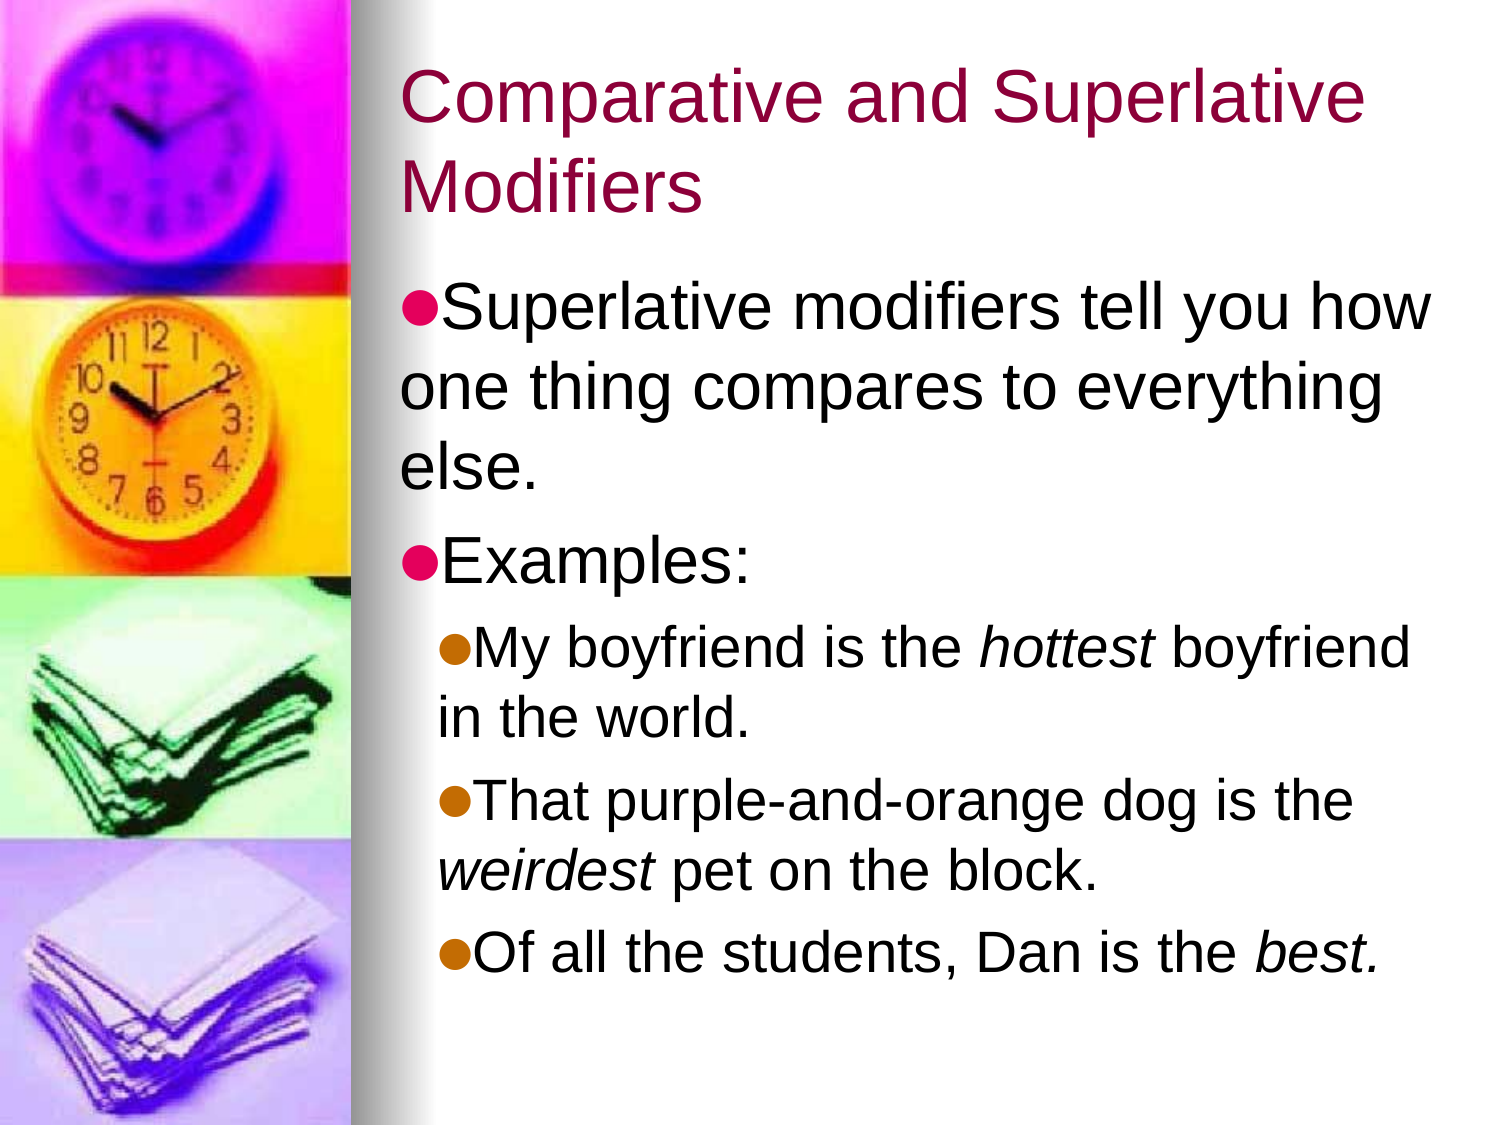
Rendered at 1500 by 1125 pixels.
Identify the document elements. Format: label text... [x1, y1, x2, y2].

title Comparative and Superlative Modifiers [399, 37, 1450, 238]
list Superlative modifiers tell you how one thing compares to everything else. Examples: My boyfriend is the hottest boyfriend in the world. That purple-and-orange dog is the weirdest pet on the block. Of all the students, Dan is the best. [399, 262, 1450, 1000]
picture [0, 0, 351, 1125]
